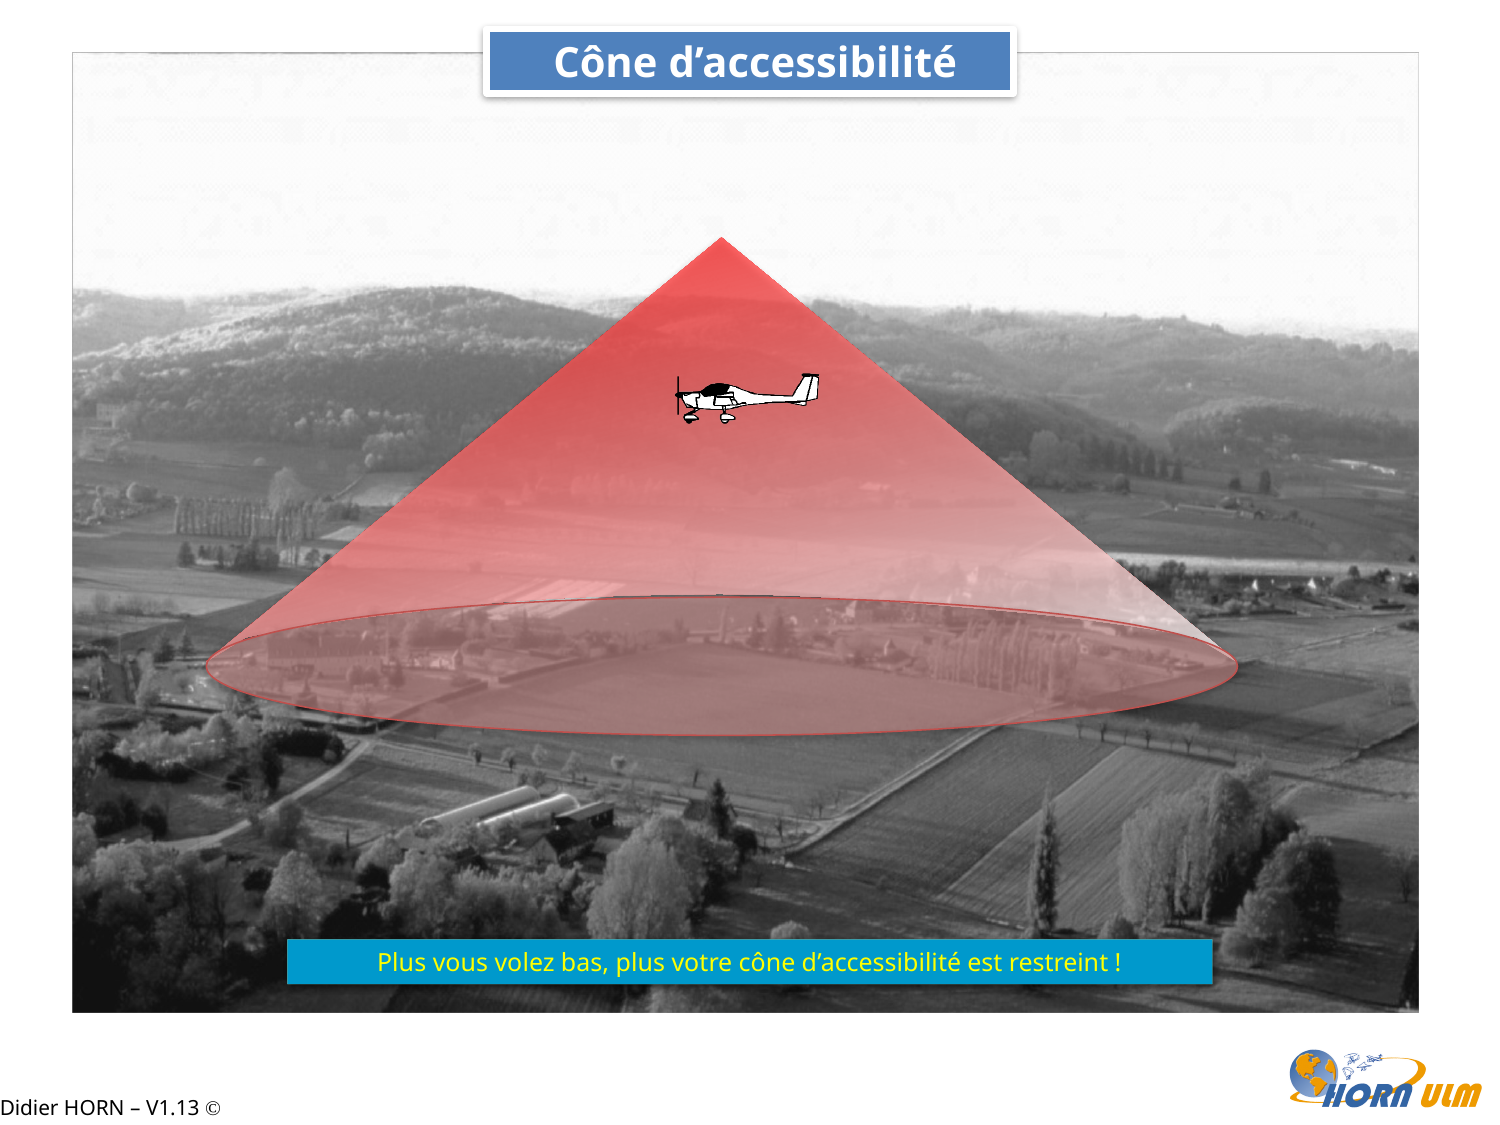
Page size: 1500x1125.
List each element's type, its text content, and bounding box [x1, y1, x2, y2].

text_box Cône d’accessibilité [483, 26, 1017, 49]
picture [72, 51, 1419, 1013]
picture [1275, 1036, 1500, 1125]
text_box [206, 237, 1238, 736]
